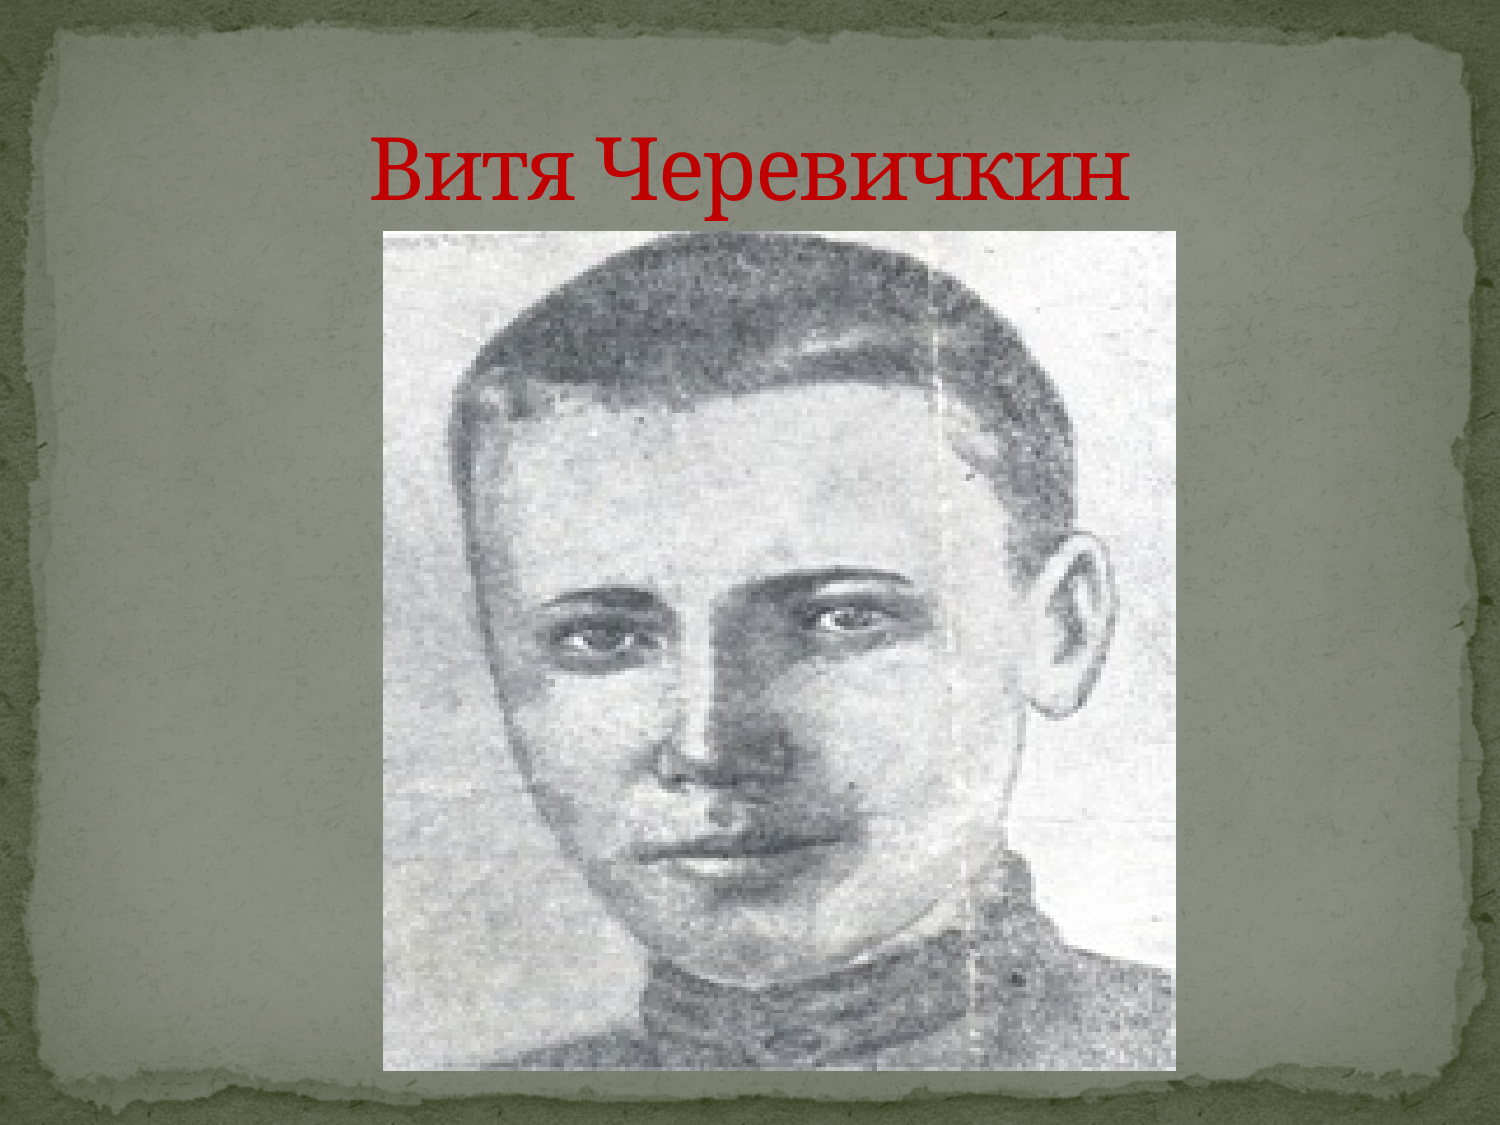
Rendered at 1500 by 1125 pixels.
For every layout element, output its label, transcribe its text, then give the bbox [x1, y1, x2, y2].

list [386, 234, 1174, 1069]
title Витя Черевичкин [74, 24, 1425, 225]
